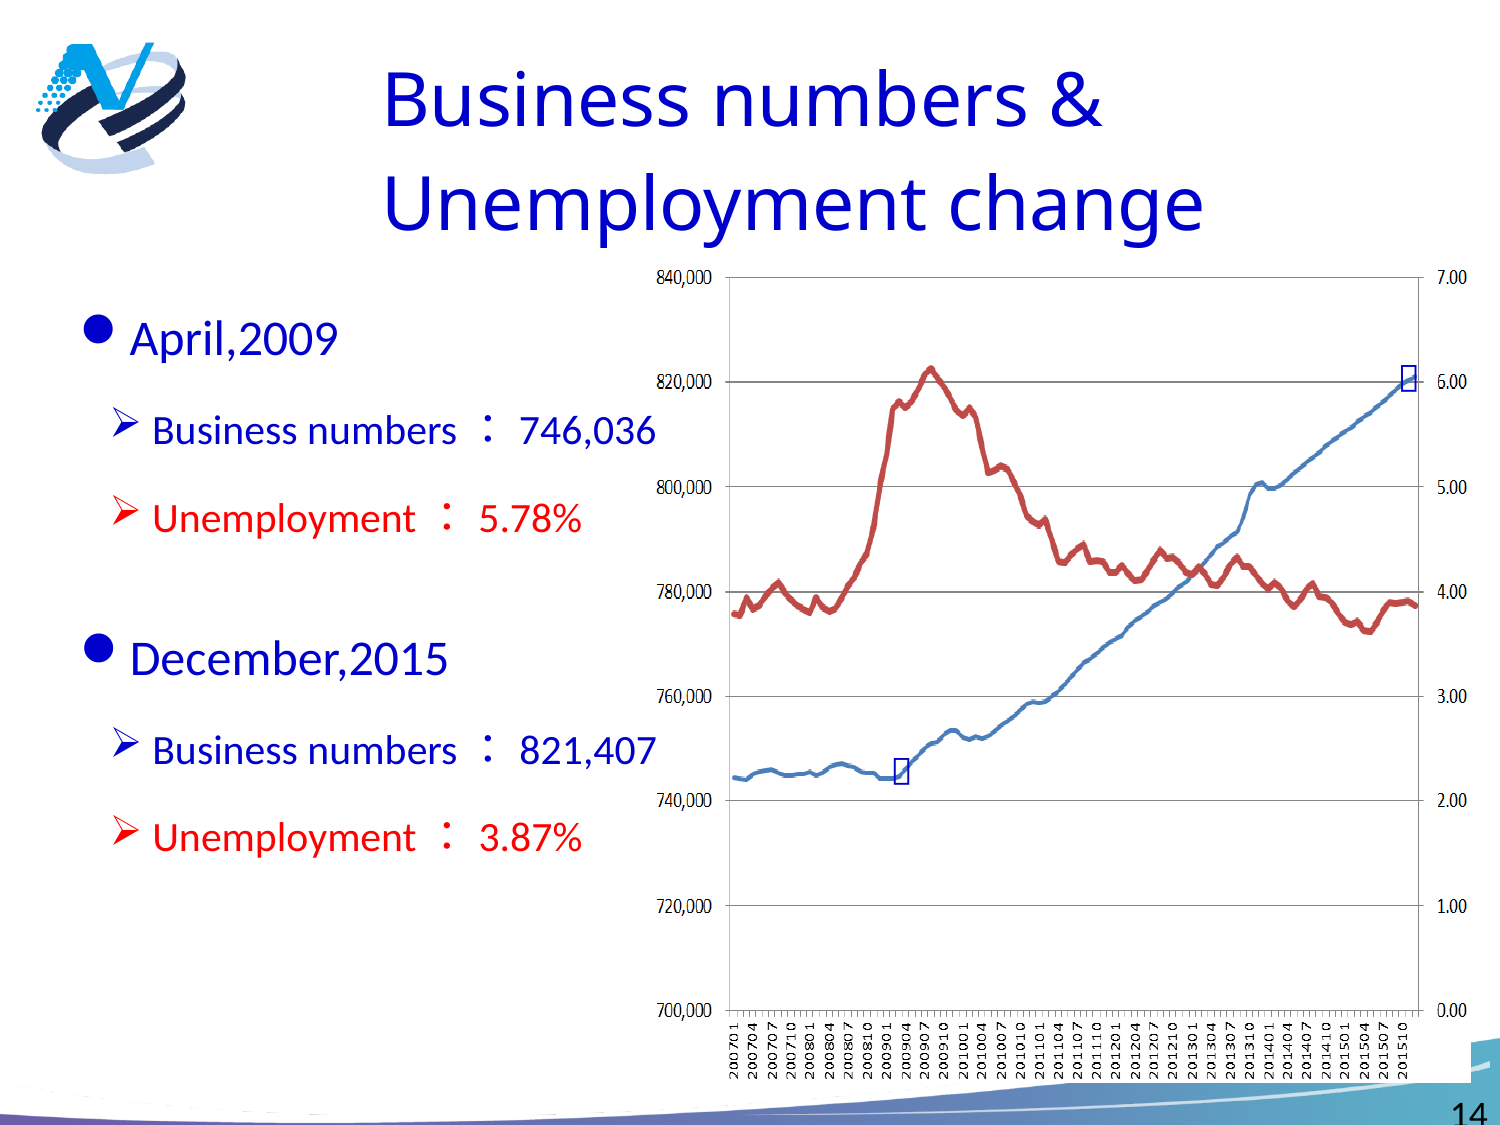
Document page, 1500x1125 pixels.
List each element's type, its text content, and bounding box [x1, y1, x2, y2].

text_box Business numbers & Unemployment change [366, 29, 1312, 253]
text_box December,2015 Business numbers：821,407 Unemployment：3.87% [65, 615, 655, 868]
picture [0, 255, 1500, 1125]
text_box April,2009 Business numbers：746,036 Unemployment：5.78% [64, 295, 655, 548]
picture [23, 33, 199, 176]
text_box 14 [1435, 1082, 1500, 1125]
